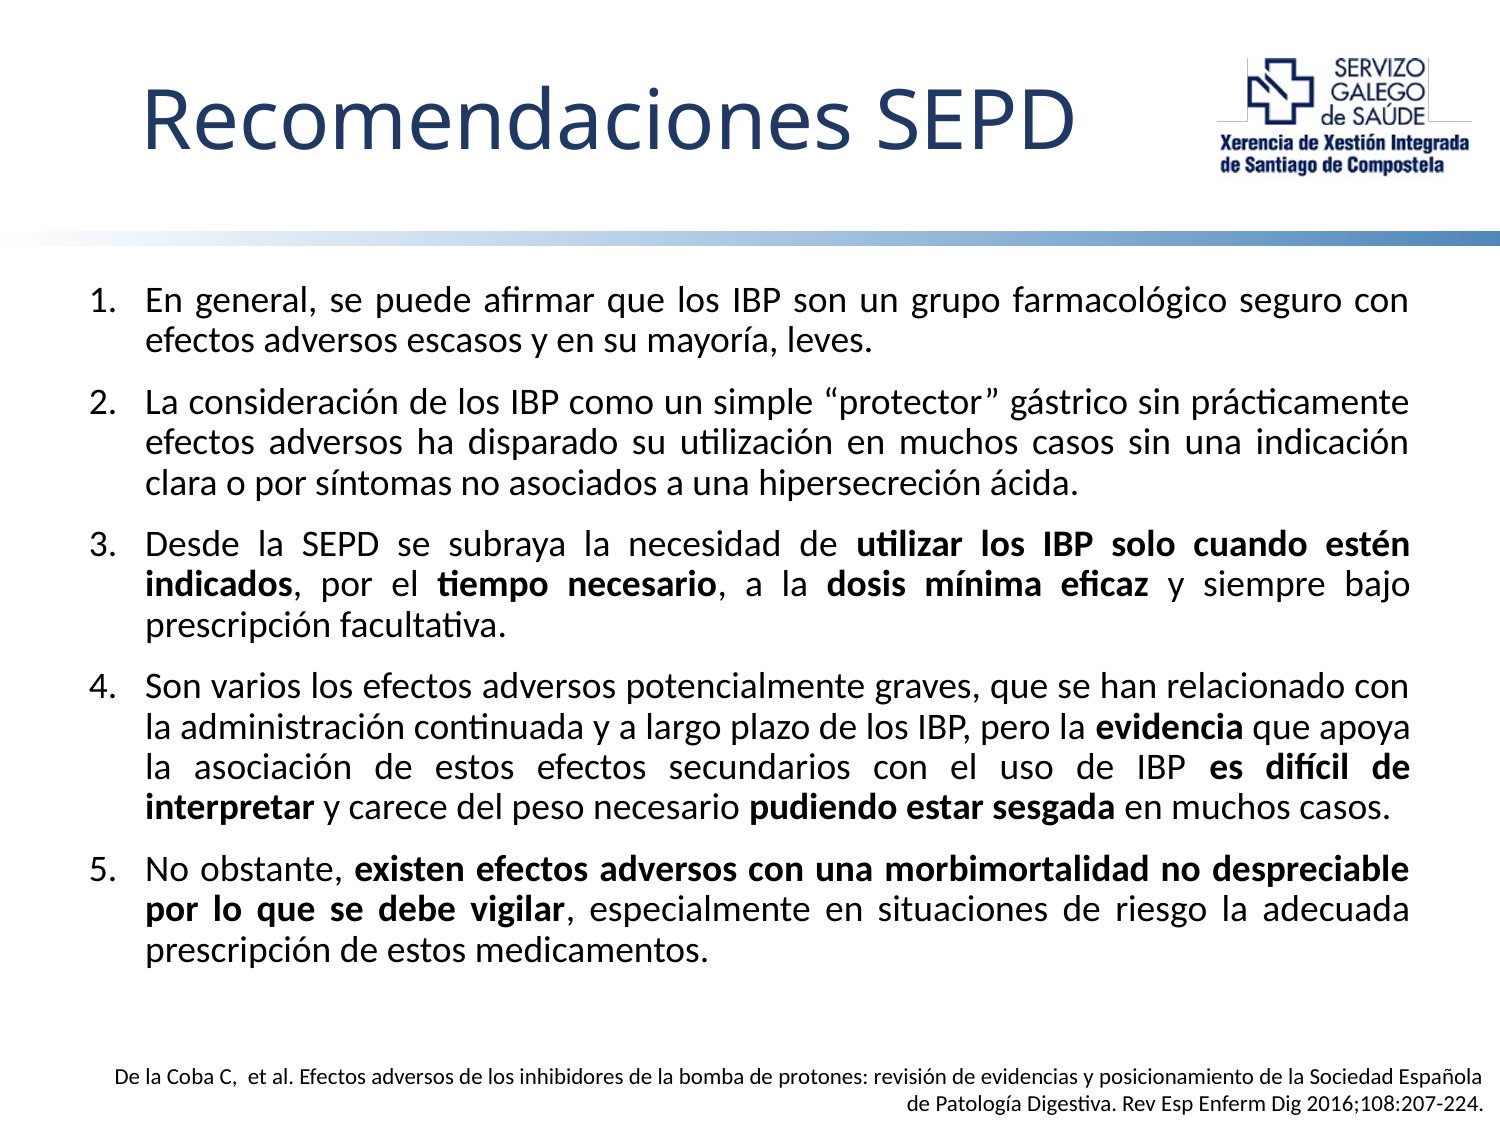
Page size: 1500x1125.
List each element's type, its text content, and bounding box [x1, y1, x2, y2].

picture [1217, 58, 1472, 188]
list En general, se puede afirmar que los IBP son un grupo farmacológico seguro con efectos adversos escasos y en su mayoría, leves. La consideración de los IBP como un simple “protector” gástrico sin prácticamente efectos adversos ha disparado su utilización en muchos casos sin una indicación clara o por síntomas no asociados a una hipersecreción ácida. Desde la SEPD se subraya la necesidad de utilizar los IBP solo cuando estén indicados, por el tiempo necesario, a la dosis mínima eficaz y siempre bajo prescripción facultativa. Son varios los efectos adversos potencialmente graves, que se han relacionado con la administración continuada y a largo plazo de los IBP, pero la evidencia que apoya la asociación de estos efectos secundarios con el uso de IBP es difícil de interpretar y carece del peso necesario pudiendo estar sesgada en muchos casos. No obstante, existen efectos adversos con una morbimortalidad no despreciable por lo que se debe vigilar, especialmente en situaciones de riesgo la adecuada prescripción de estos medicamentos. [73, 272, 1427, 987]
title Recomendaciones SEPD [52, 14, 1168, 232]
text_box De la Coba C, et al. Efectos adversos de los inhibidores de la bomba de protones: revisión de evidencias y posicionamiento de la Sociedad Española de Patología Digestiva. Rev Esp Enferm Dig 2016;108:207-224. [75, 1026, 1500, 1124]
